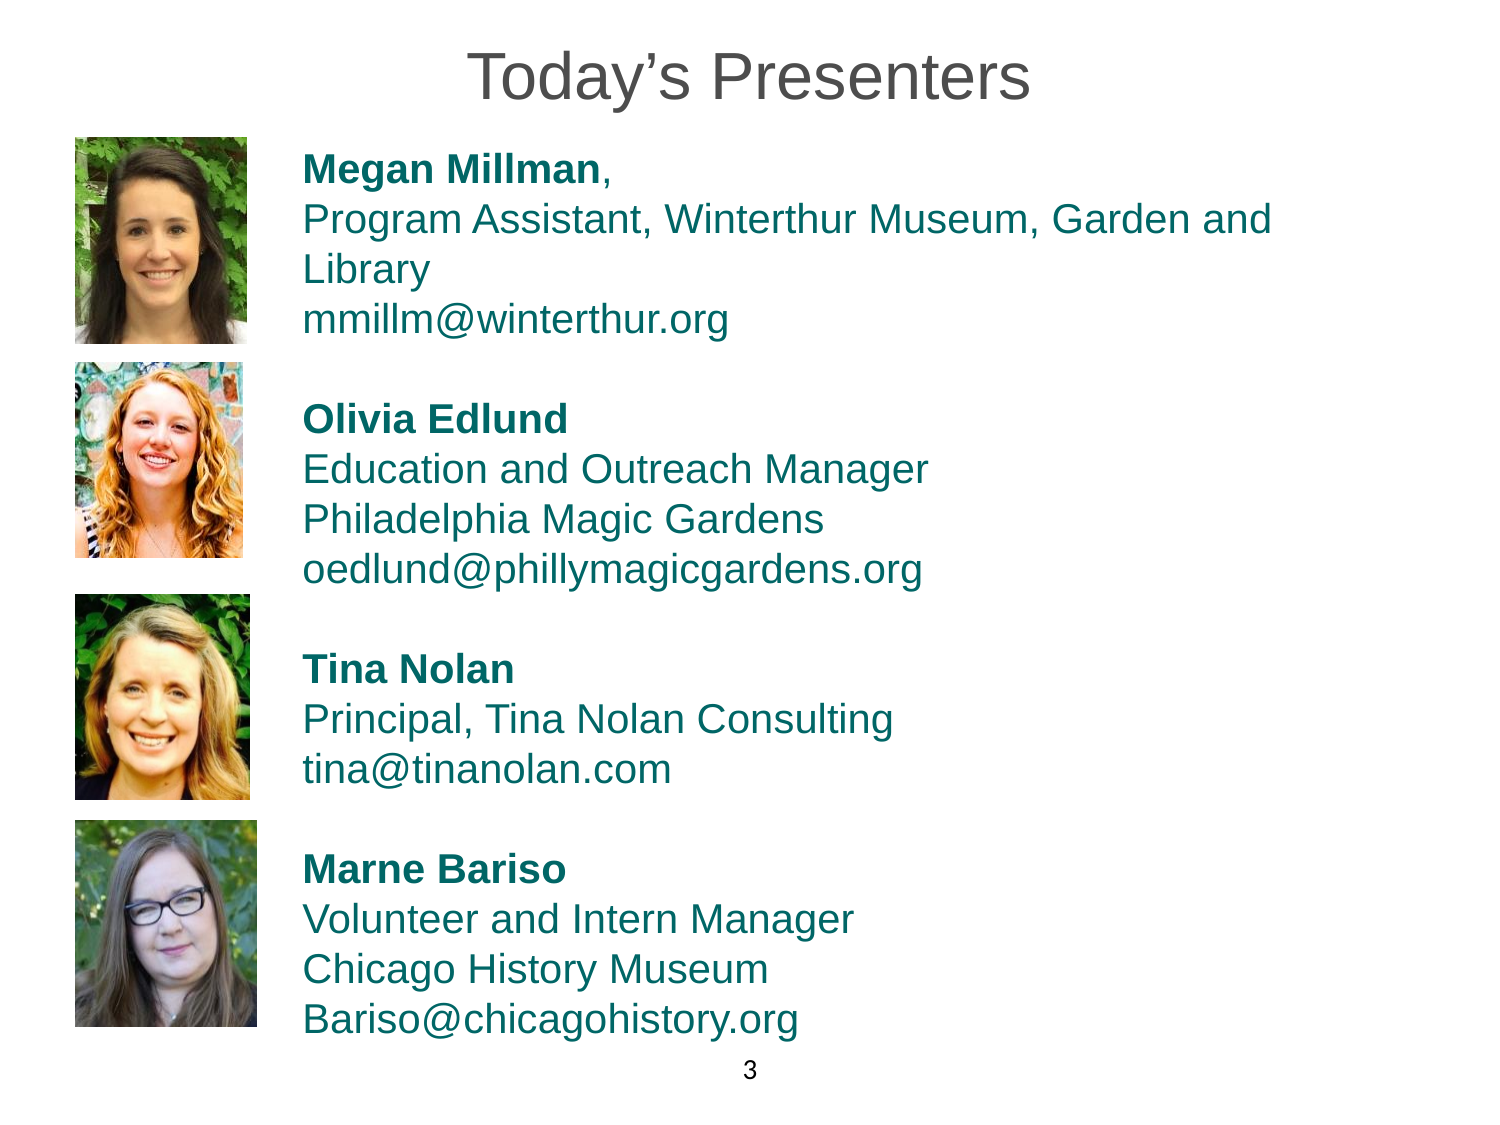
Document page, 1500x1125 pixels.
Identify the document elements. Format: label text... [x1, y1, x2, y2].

text_box Megan Millman, Program Assistant, Winterthur Museum, Garden and Library mmillm@winterthur.org Olivia Edlund Education and Outreach Manager Philadelphia Magic Gardens oedlund@phillymagicgardens.org Tina Nolan Principal, Tina Nolan Consulting tina@tinanolan.com Marne Bariso Volunteer and Intern Manager Chicago History Museum Bariso@chicagohistory.org [287, 134, 1425, 993]
picture [74, 362, 243, 558]
slide_number 3 [0, 1042, 1500, 1103]
picture [74, 594, 251, 801]
text_box Today’s Presenters [0, 24, 1500, 213]
picture [74, 820, 257, 1027]
picture [74, 137, 247, 345]
